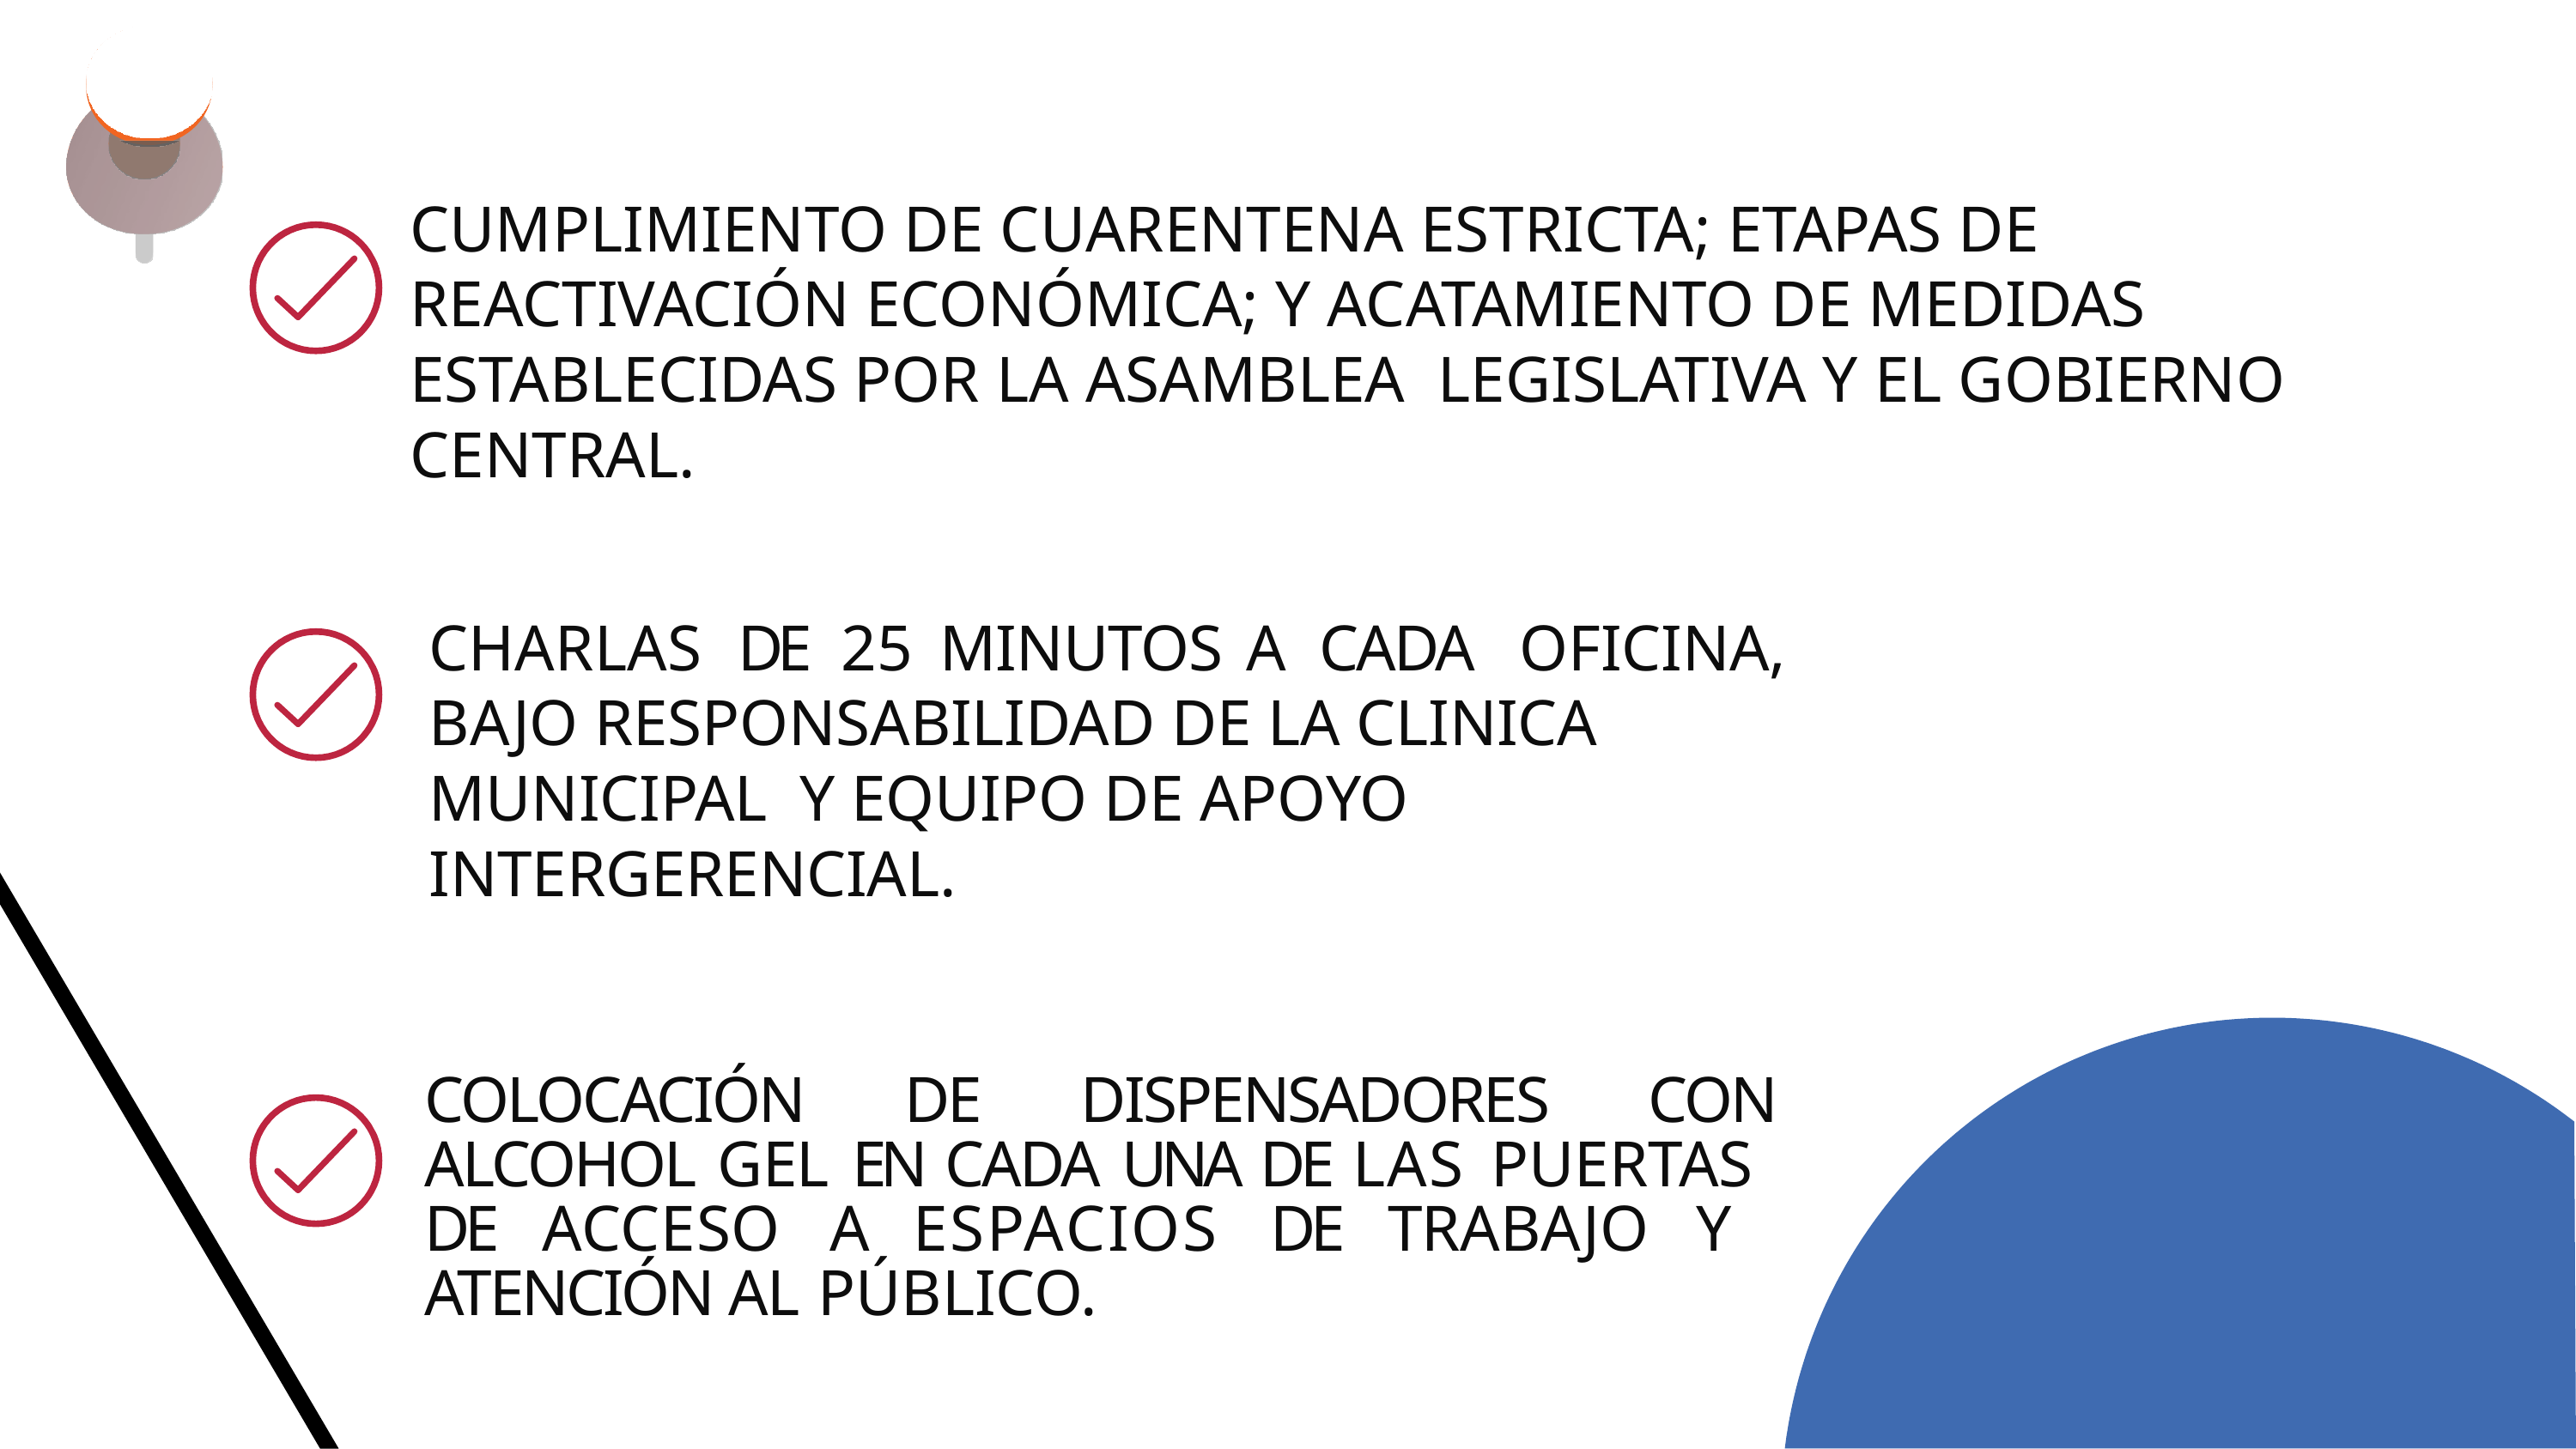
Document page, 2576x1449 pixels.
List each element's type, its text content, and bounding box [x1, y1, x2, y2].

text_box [66, 25, 223, 264]
text_box [1784, 1017, 2576, 1449]
text_box [249, 627, 383, 761]
text_box CHARLAS DE 25 MINUTOS A CADA OFICINA, BAJO RESPONSABILIDAD DE LA CLINICA MUNICIPAL Y EQUIPO DE APOYO INTERGERENCIAL. [427, 605, 1868, 909]
title CUMPLIMIENTO DE CUARENTENA ESTRICTA; ETAPAS DE REACTIVACIÓN ECONÓMICA; Y ACATAMIENTO DE MEDIDAS ESTABLECIDAS POR LA ASAMBLEA LEGISLATIVA Y EL GOBIERNO CENTRAL. [408, 169, 2298, 490]
text_box [249, 221, 383, 355]
text_box COLOCACIÓN DE DISPENSADORES CON ALCOHOL GEL EN CADA UNA DE LAS PUERTAS DE ACCESO A ESPACIOS DE TRABAJO Y ATENCIÓN AL PÚBLICO. [422, 1057, 1777, 1328]
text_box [0, 872, 383, 1449]
